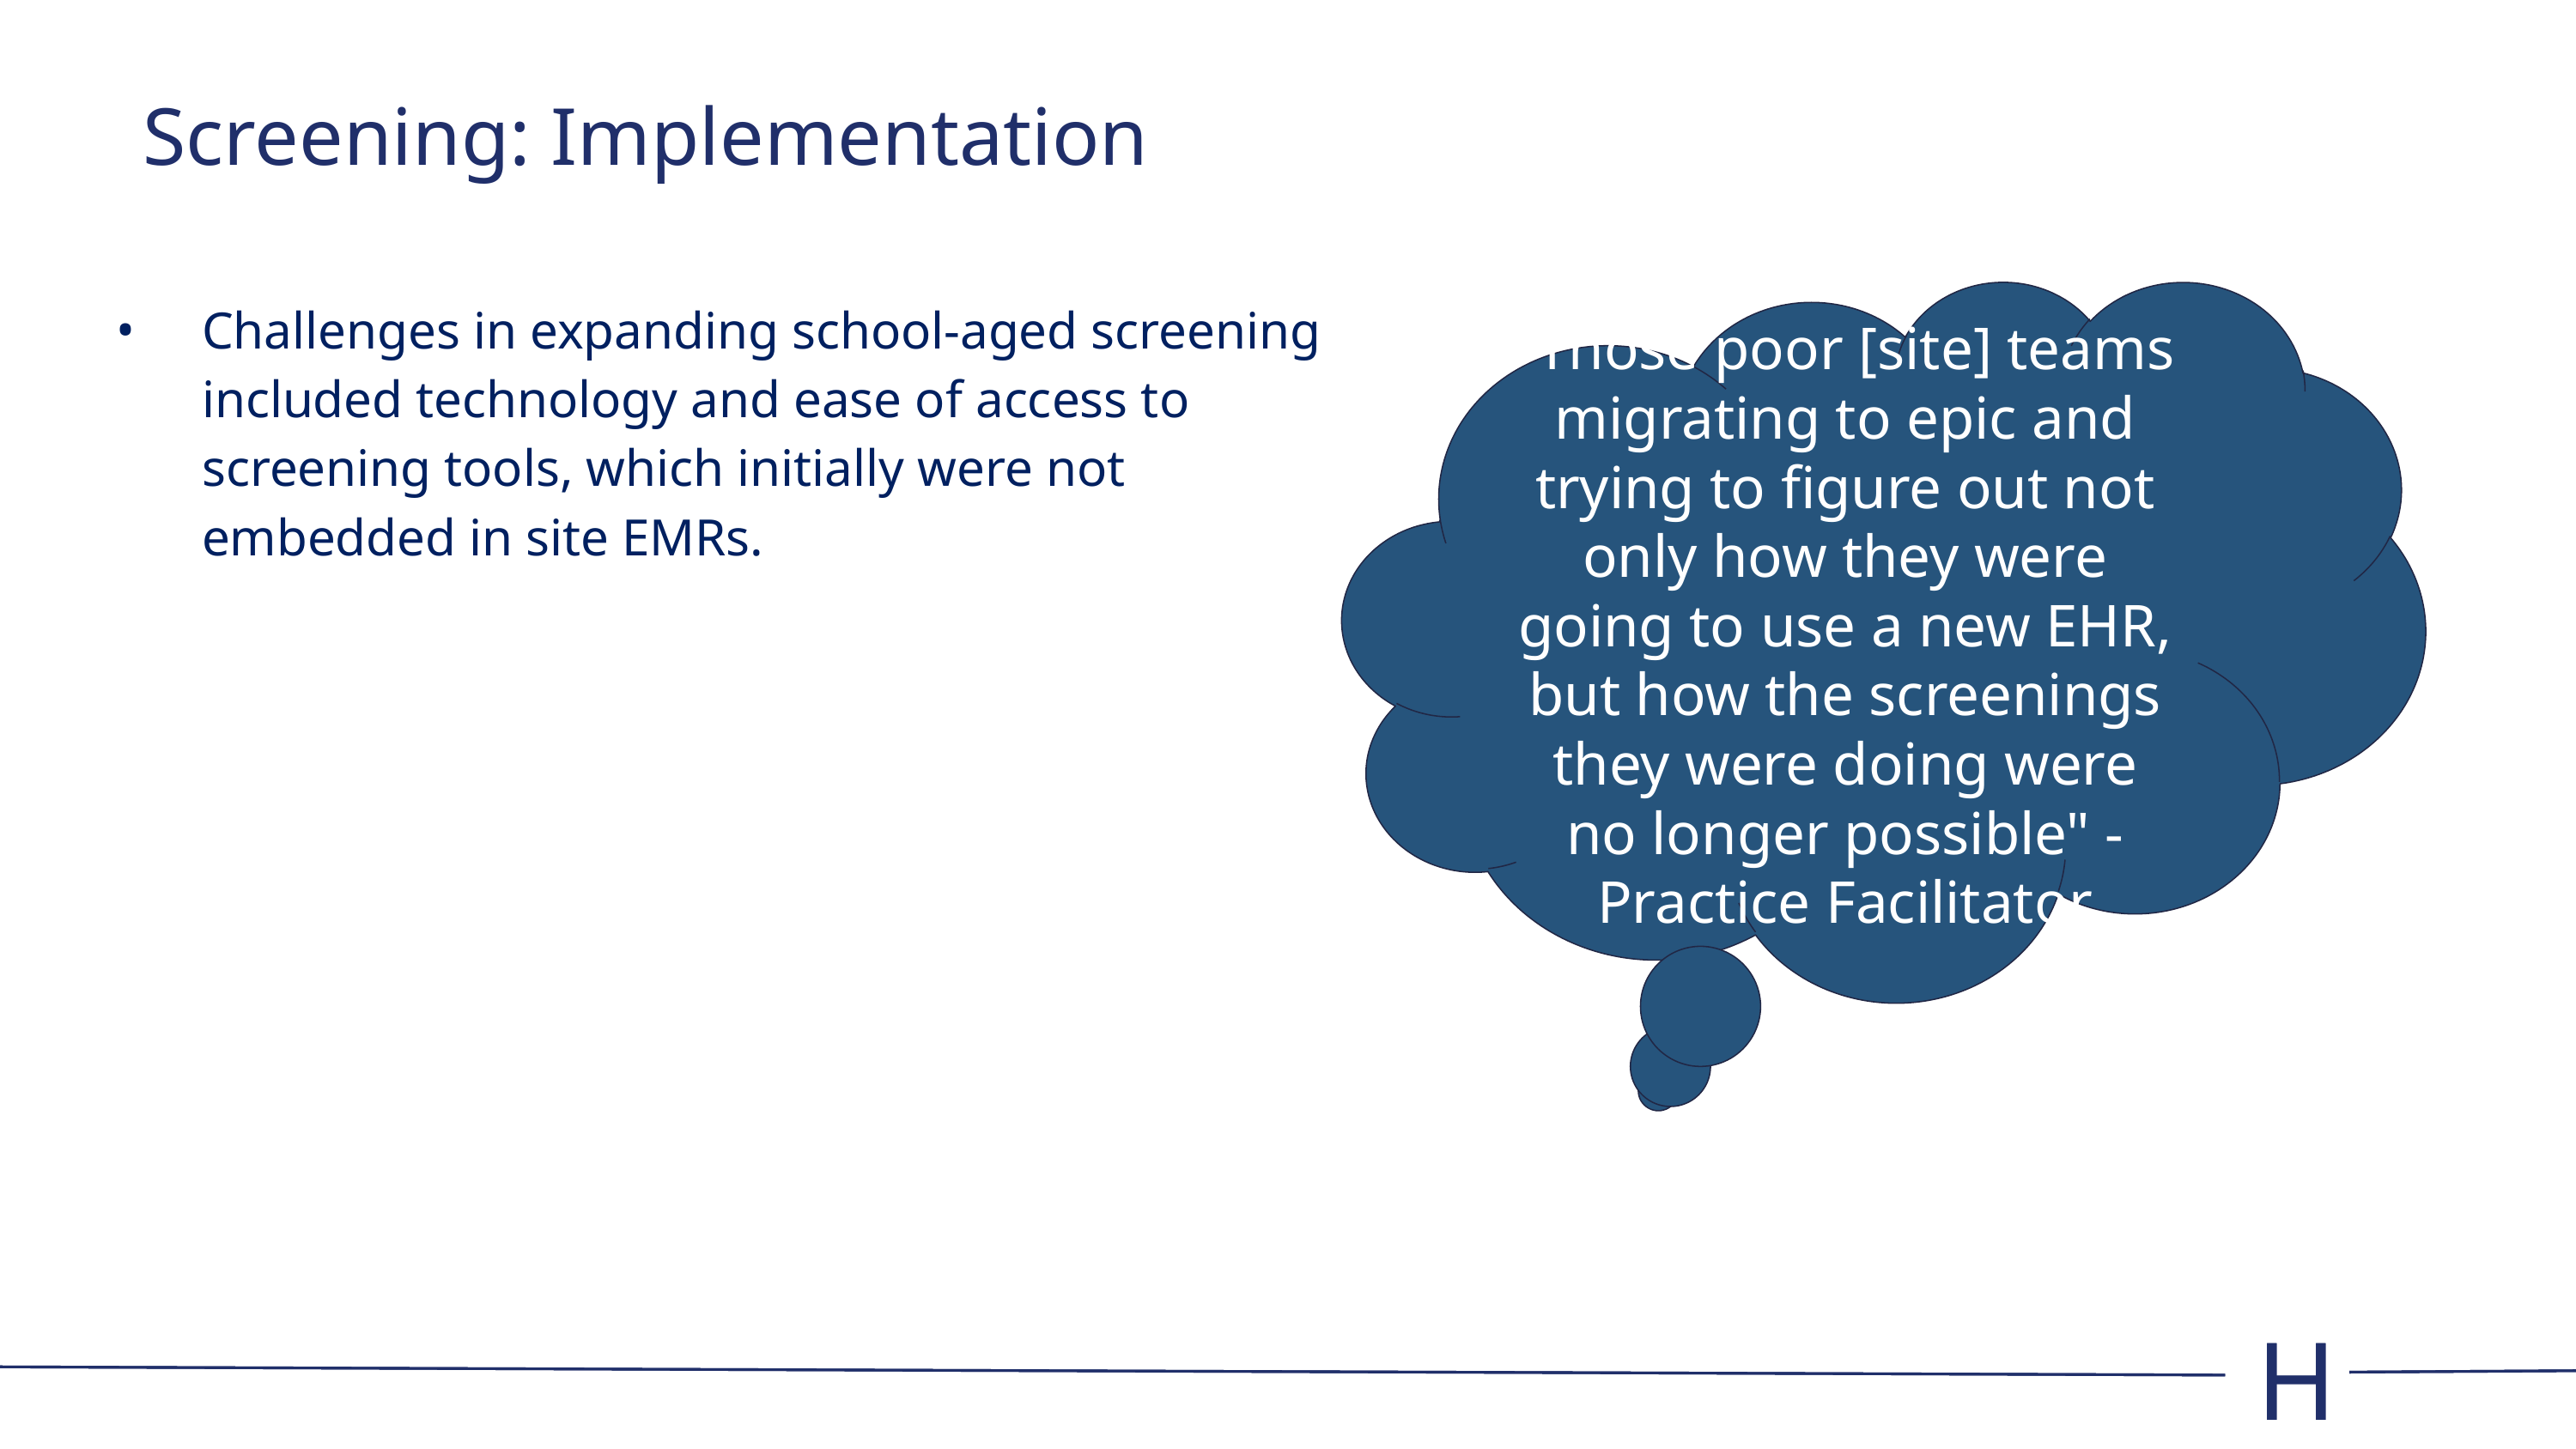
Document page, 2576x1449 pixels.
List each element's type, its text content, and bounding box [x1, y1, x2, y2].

list Challenges in expanding school-aged screening included technology and ease of access to screening tools, which initially were not embedded in site EMRs. [86, 280, 1343, 1358]
title Screening: Implementation [123, 0, 2346, 281]
text_box “Those poor [site] teams migrating to epic and trying to figure out not only how they were going to use a new EHR, but how the screenings they were doing were no longer possible" -Practice Facilitator [1341, 282, 2427, 1111]
